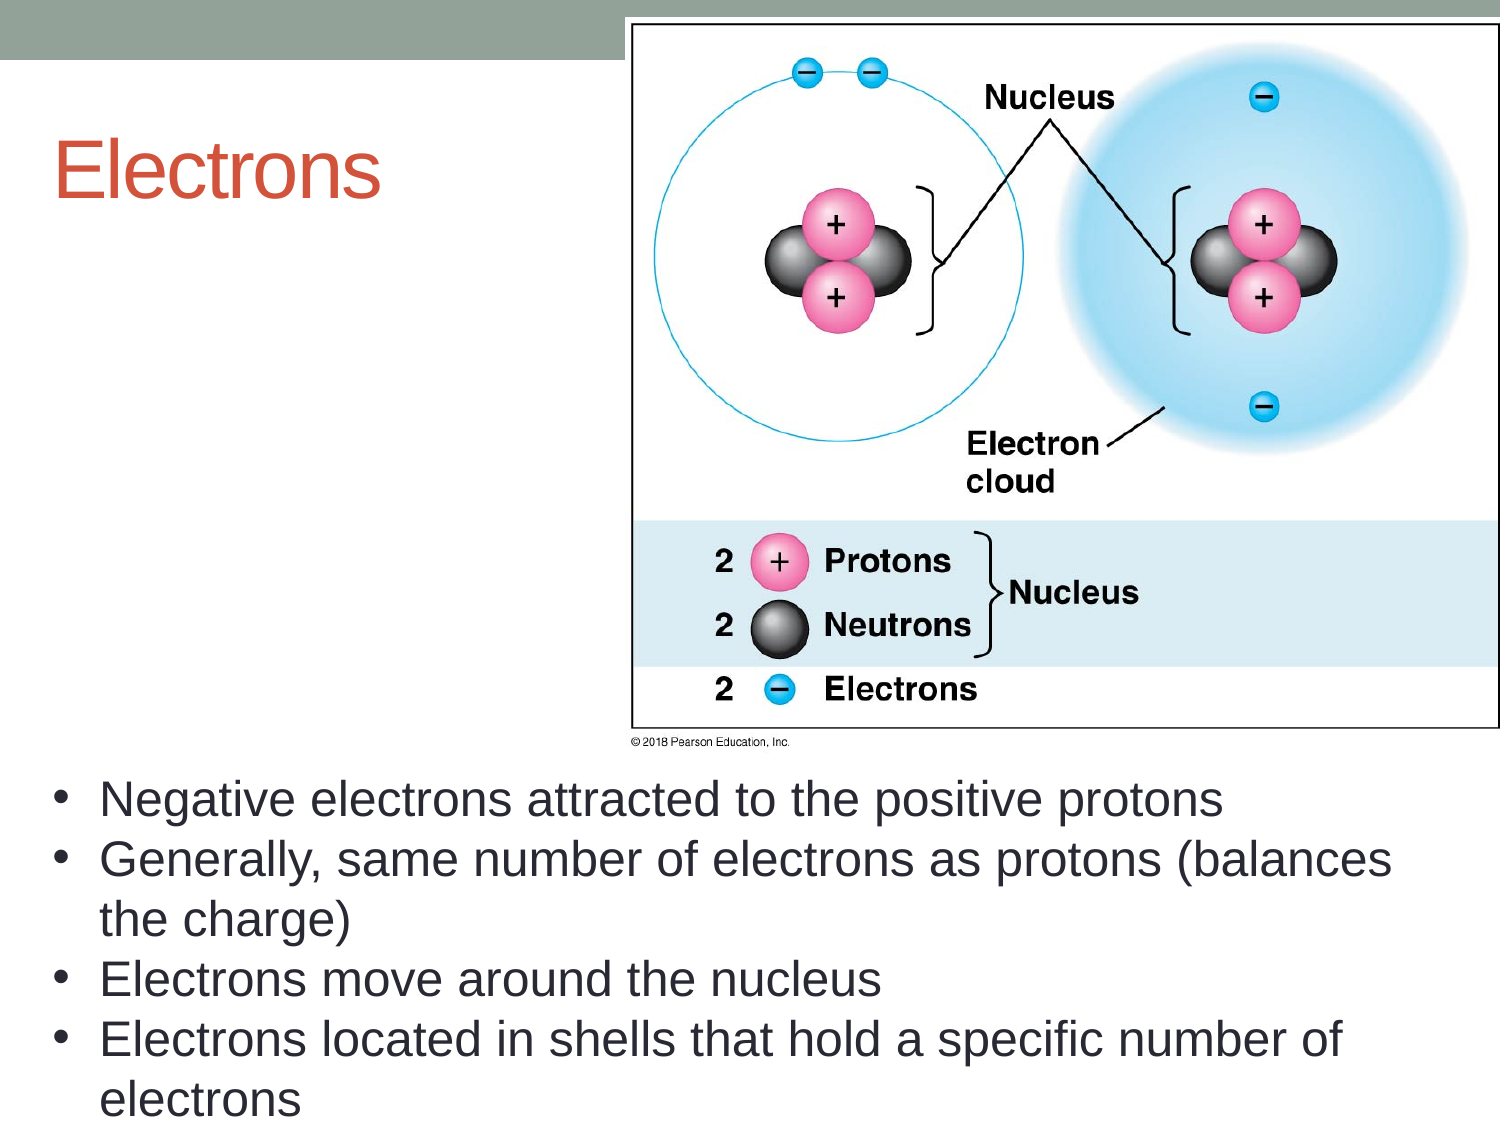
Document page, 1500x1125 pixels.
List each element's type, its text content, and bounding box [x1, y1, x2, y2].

picture [624, 17, 1500, 756]
text_box Negative electrons attracted to the positive protons Generally, same number of electrons as protons (balances the charge) Electrons move around the nucleus Electrons located in shells that hold a specific number of electrons [37, 758, 1475, 1125]
title Electrons [37, 71, 621, 259]
